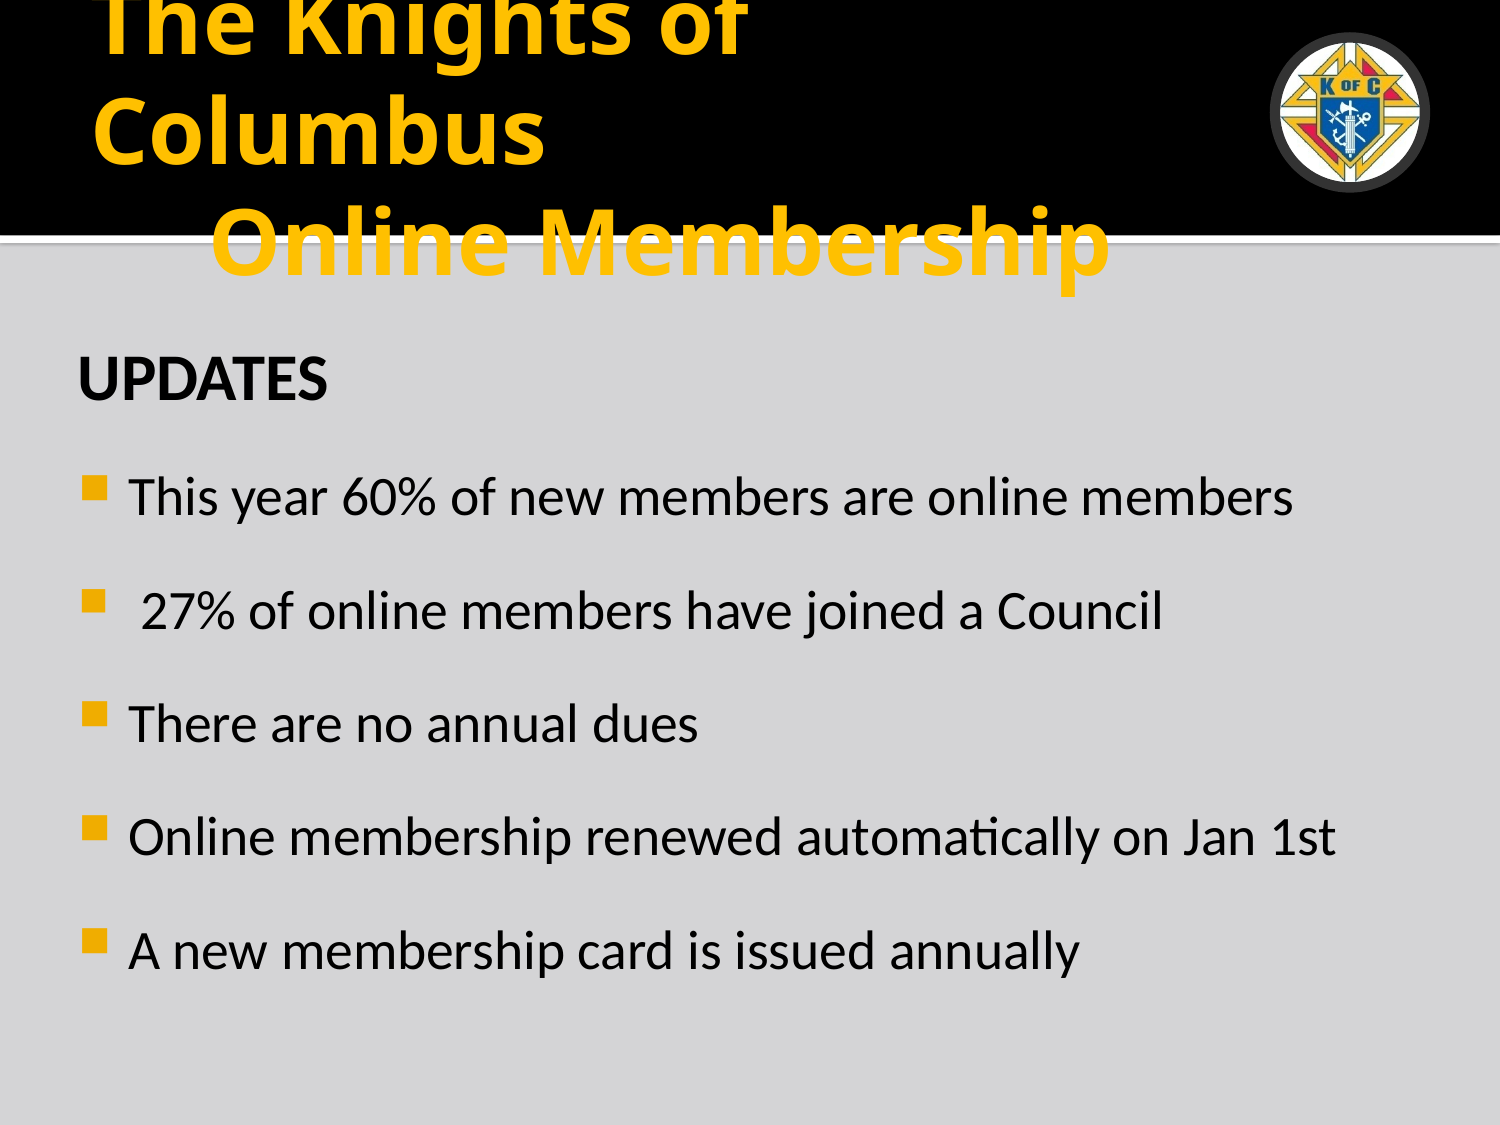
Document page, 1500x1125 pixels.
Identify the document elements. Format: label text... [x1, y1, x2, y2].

picture [1274, 37, 1425, 188]
list UPDATES This year 60% of new members are online members 27% of online members have joined a Council There are no annual dues Online membership renewed automatically on Jan 1st A new membership card is issued annually [50, 262, 1463, 1075]
title The Knights of Columbus Online Membership [75, 25, 1138, 231]
